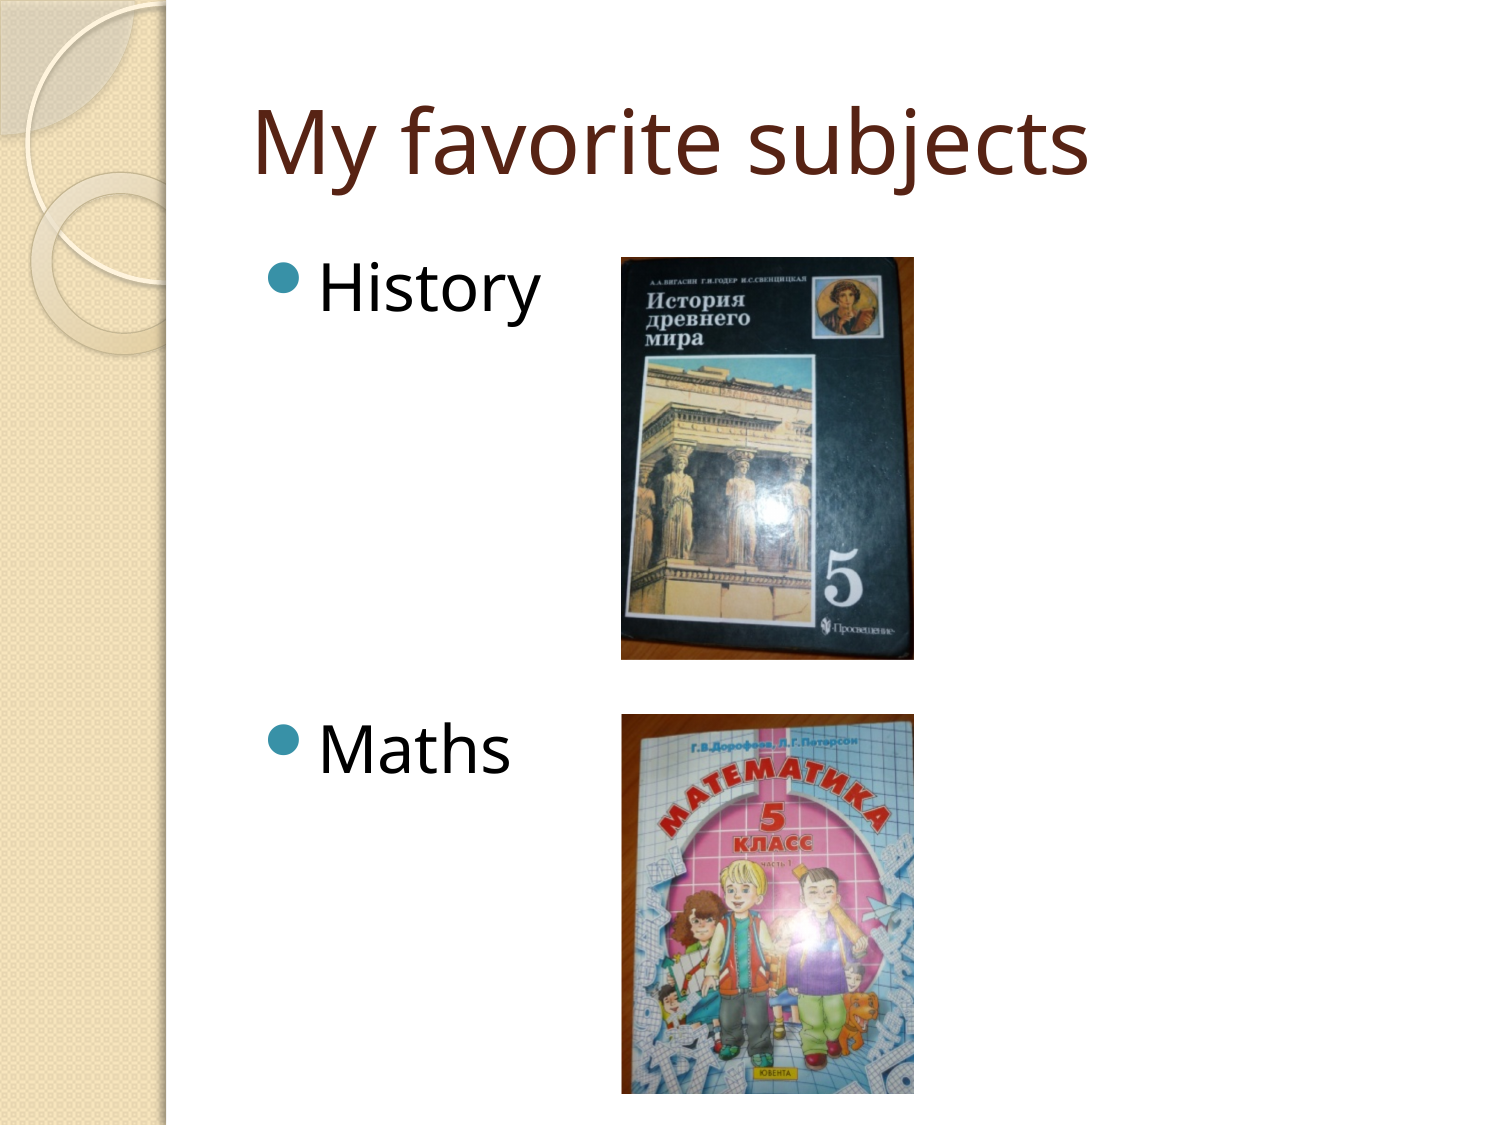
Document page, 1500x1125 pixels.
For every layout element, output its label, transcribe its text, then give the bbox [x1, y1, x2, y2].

picture [577, 714, 958, 1094]
list History Maths [235, 237, 1466, 1025]
title My favorite subjects [235, 45, 1466, 233]
picture [566, 257, 969, 659]
